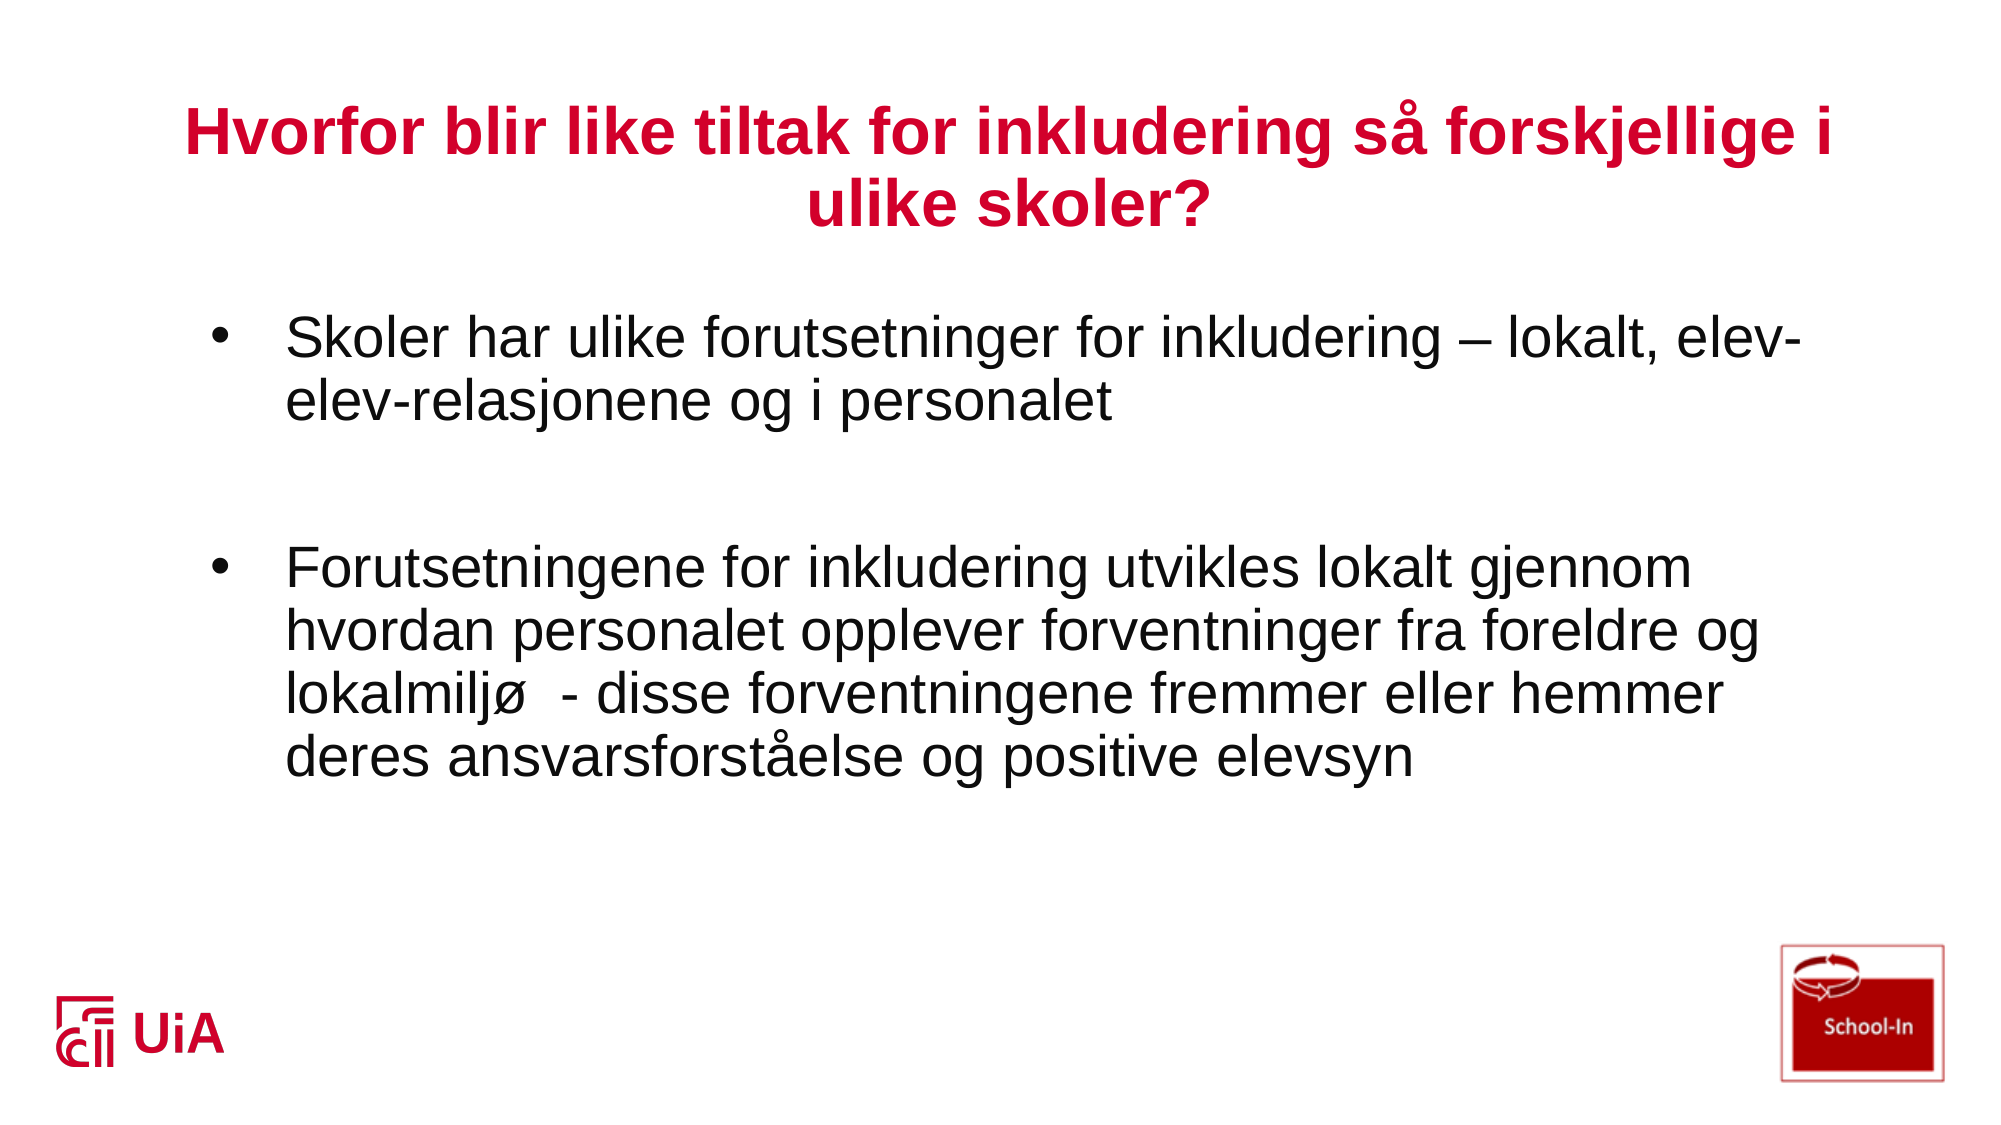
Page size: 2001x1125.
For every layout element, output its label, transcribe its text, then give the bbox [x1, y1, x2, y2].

title Hvorfor blir like tiltak for inkludering så forskjellige i ulike skoler? [157, 59, 1863, 278]
list Skoler har ulike forutsetninger for inkludering – lokalt, elev-elev-relasjonene og i personalet Forutsetningene for inkludering utvikles lokalt gjennom hvordan personalet opplever forventninger fra foreldre og lokalmiljø - disse forventningene fremmer eller hemmer deres ansvarsforståelse og positive elevsyn [157, 299, 1863, 1014]
picture [1777, 941, 1948, 1086]
picture [56, 996, 224, 1067]
